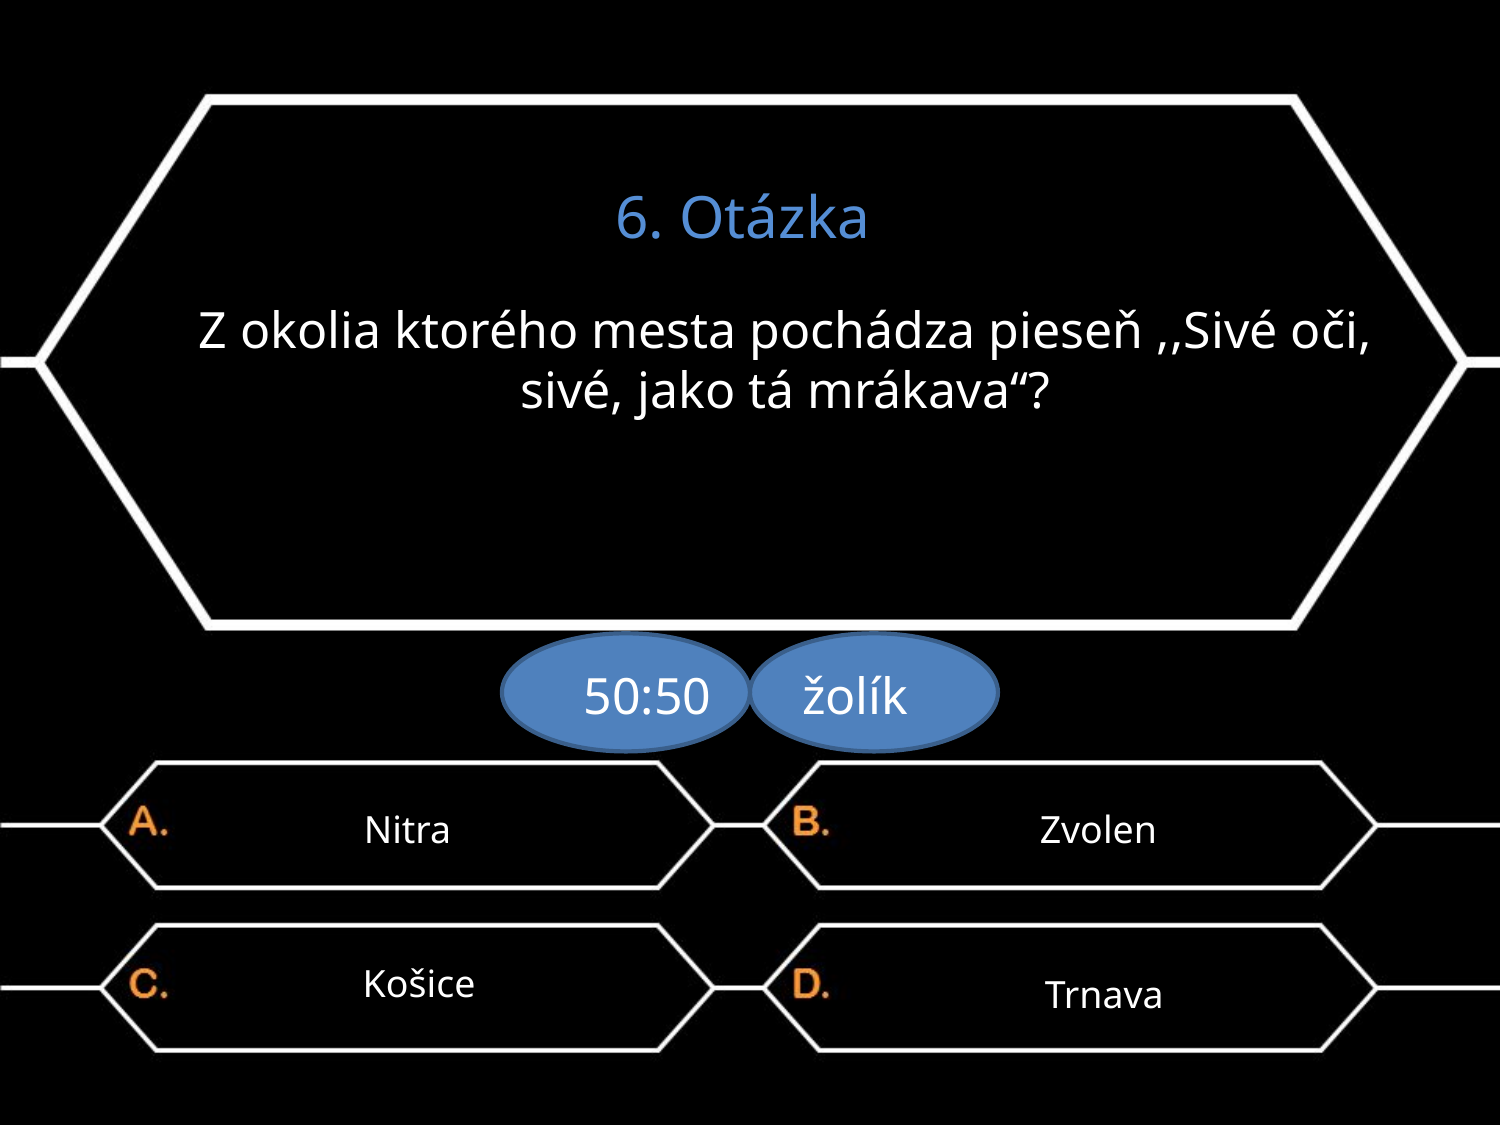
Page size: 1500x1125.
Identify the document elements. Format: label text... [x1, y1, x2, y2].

text_box Nitra [230, 798, 585, 859]
text_box Košice [218, 952, 621, 1012]
text_box 50:50 žolík [569, 656, 924, 732]
picture [0, 0, 1500, 1125]
text_box [499, 631, 728, 754]
text_box Trnava [891, 964, 1317, 1024]
text_box [772, 631, 1001, 754]
text_box Zvolen [915, 798, 1282, 859]
text_box Z okolia ktorého mesta pochádza pieseň ,,Sivé oči, sivé, jako tá mrákava“? [159, 290, 1412, 426]
text_box 6. Otázka [600, 172, 901, 258]
